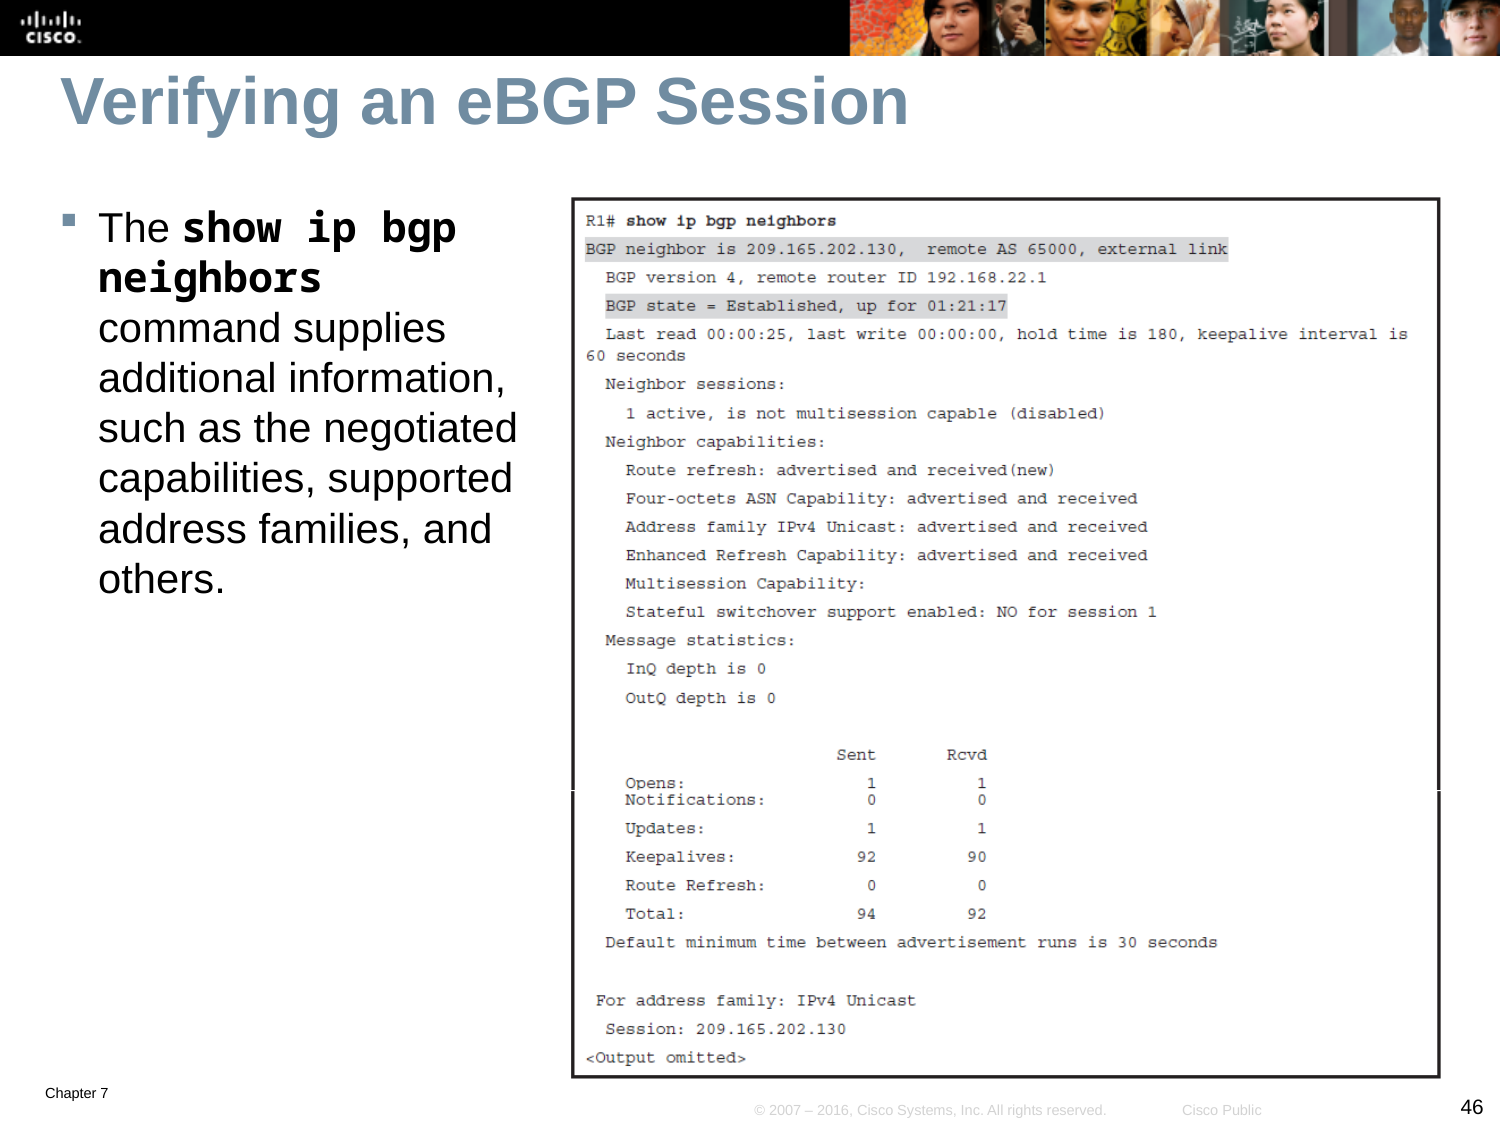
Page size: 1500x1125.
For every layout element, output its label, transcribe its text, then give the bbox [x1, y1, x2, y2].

picture [0, 0, 1500, 56]
title Verifying an eBGP Session [45, 59, 1444, 182]
list The show ip bgp neighbors command supplies additional information, such as the negotiated capabilities, supported address families, and others. [45, 193, 543, 1037]
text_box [567, 193, 1444, 1081]
